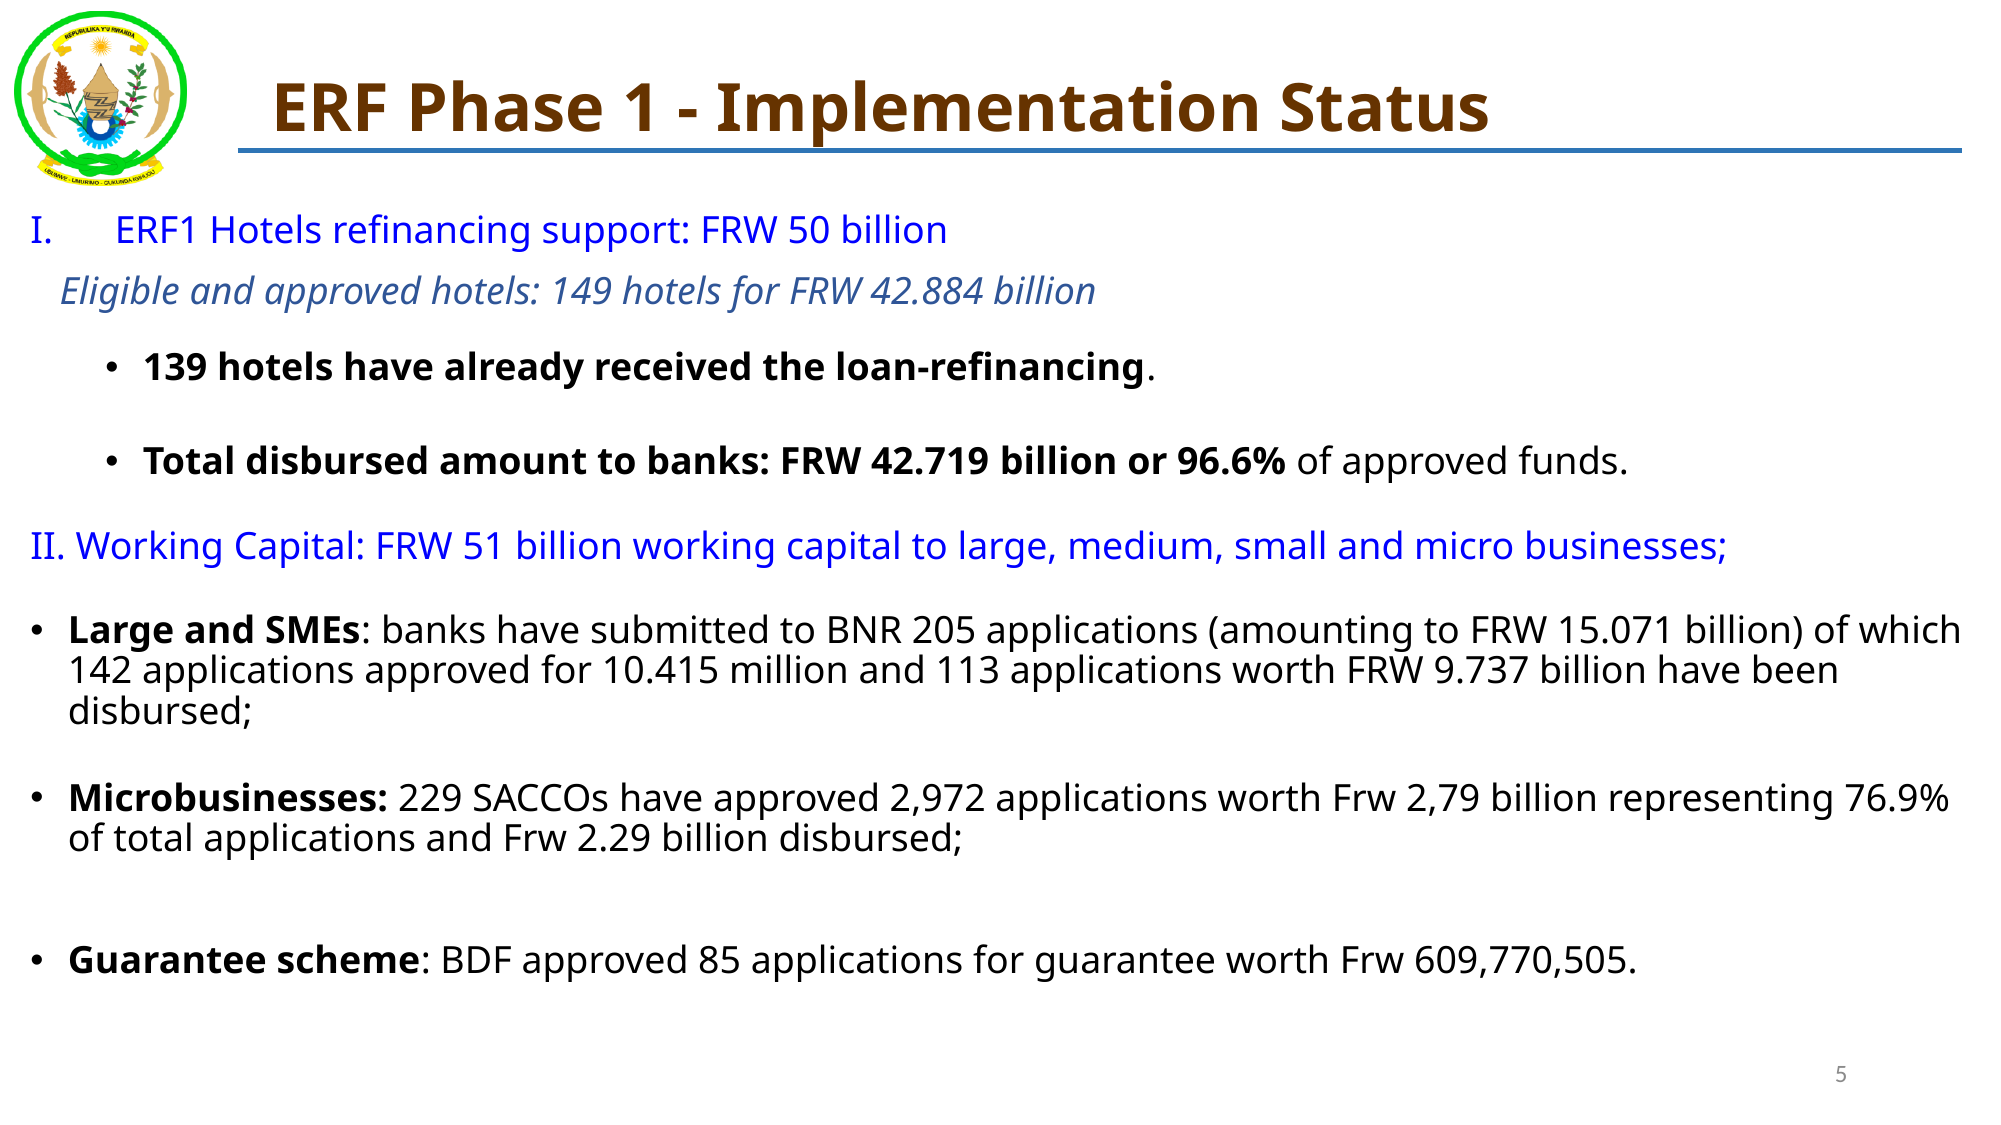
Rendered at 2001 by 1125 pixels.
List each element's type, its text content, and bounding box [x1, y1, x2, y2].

picture [14, 11, 187, 186]
title ERF Phase 1 - Implementation Status [256, 62, 1910, 158]
list ERF1 Hotels refinancing support: FRW 50 billion Eligible and approved hotels: 149 hotels for FRW 42.884 billion 139 hotels have already received the loan-refinancing. Total disbursed amount to banks: FRW 42.719 billion or 96.6% of approved funds. II. Working Capital: FRW 51 billion working capital to large, medium, small and micro businesses; Large and SMEs: banks have submitted to BNR 205 applications (amounting to FRW 15.071 billion) of which 142 applications approved for 10.415 million and 113 applications worth FRW 9.737 billion have been disbursed; Microbusinesses: 229 SACCOs have approved 2,972 applications worth Frw 2,79 billion representing 76.9% of total applications and Frw 2.29 billion disbursed; Guarantee scheme: BDF approved 85 applications for guarantee worth Frw 609,770,505. [15, 203, 1979, 1102]
